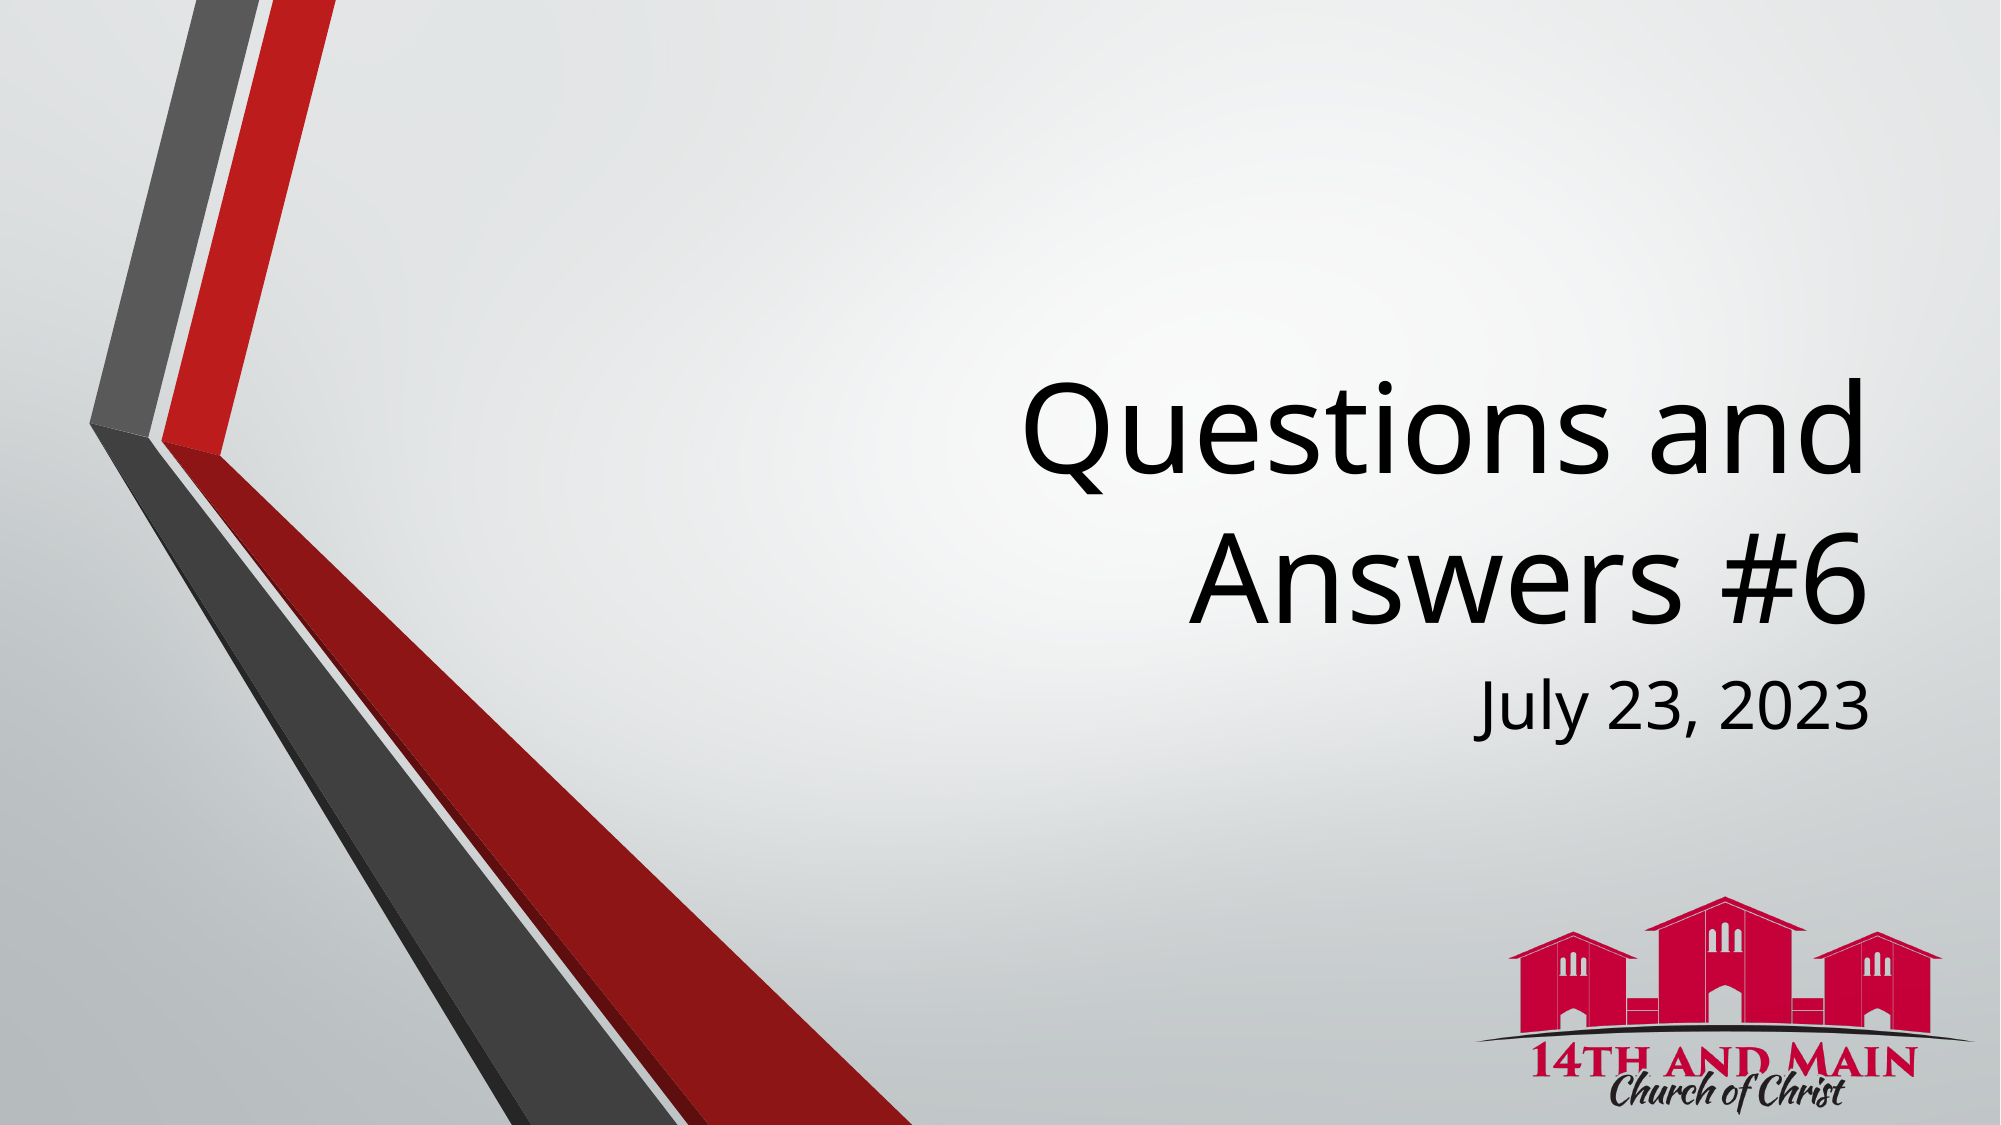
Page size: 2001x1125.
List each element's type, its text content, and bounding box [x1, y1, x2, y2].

picture [1470, 883, 1978, 1118]
subtitle July 23, 2023 [740, 655, 1887, 884]
title Questions and Answers #6 [480, 226, 1887, 656]
